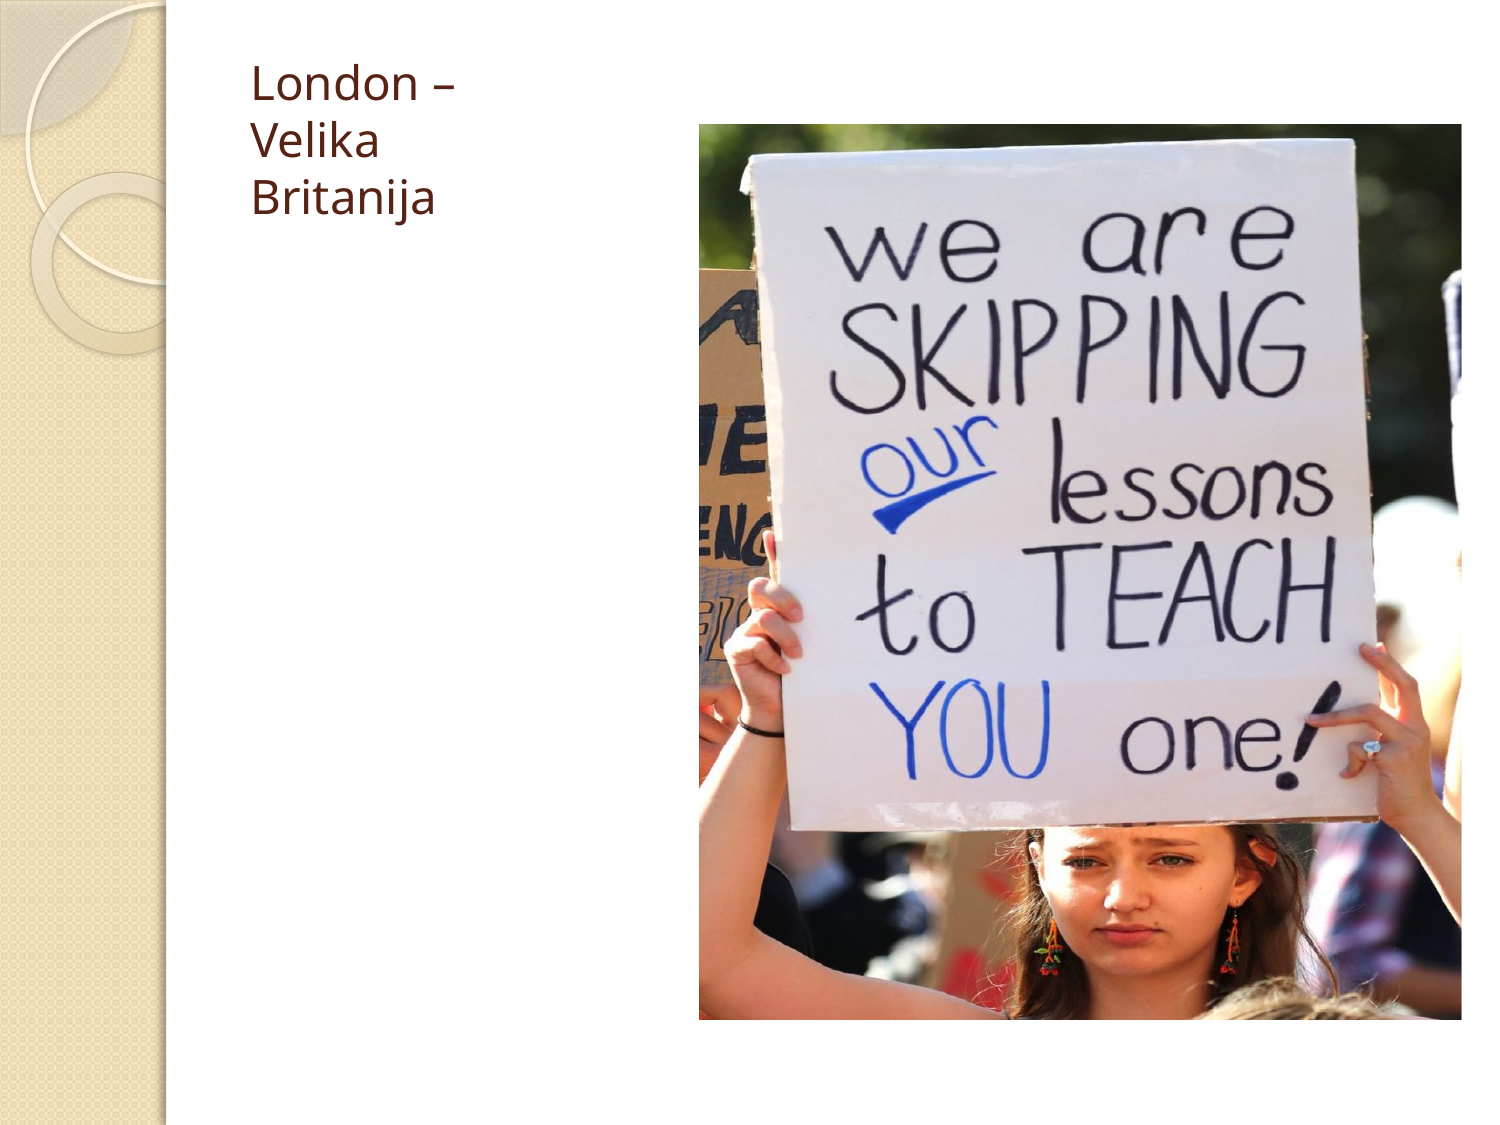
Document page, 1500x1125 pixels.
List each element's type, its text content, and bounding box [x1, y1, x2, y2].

title London – Velika Britanija [235, 45, 1466, 233]
picture [699, 124, 1462, 1020]
